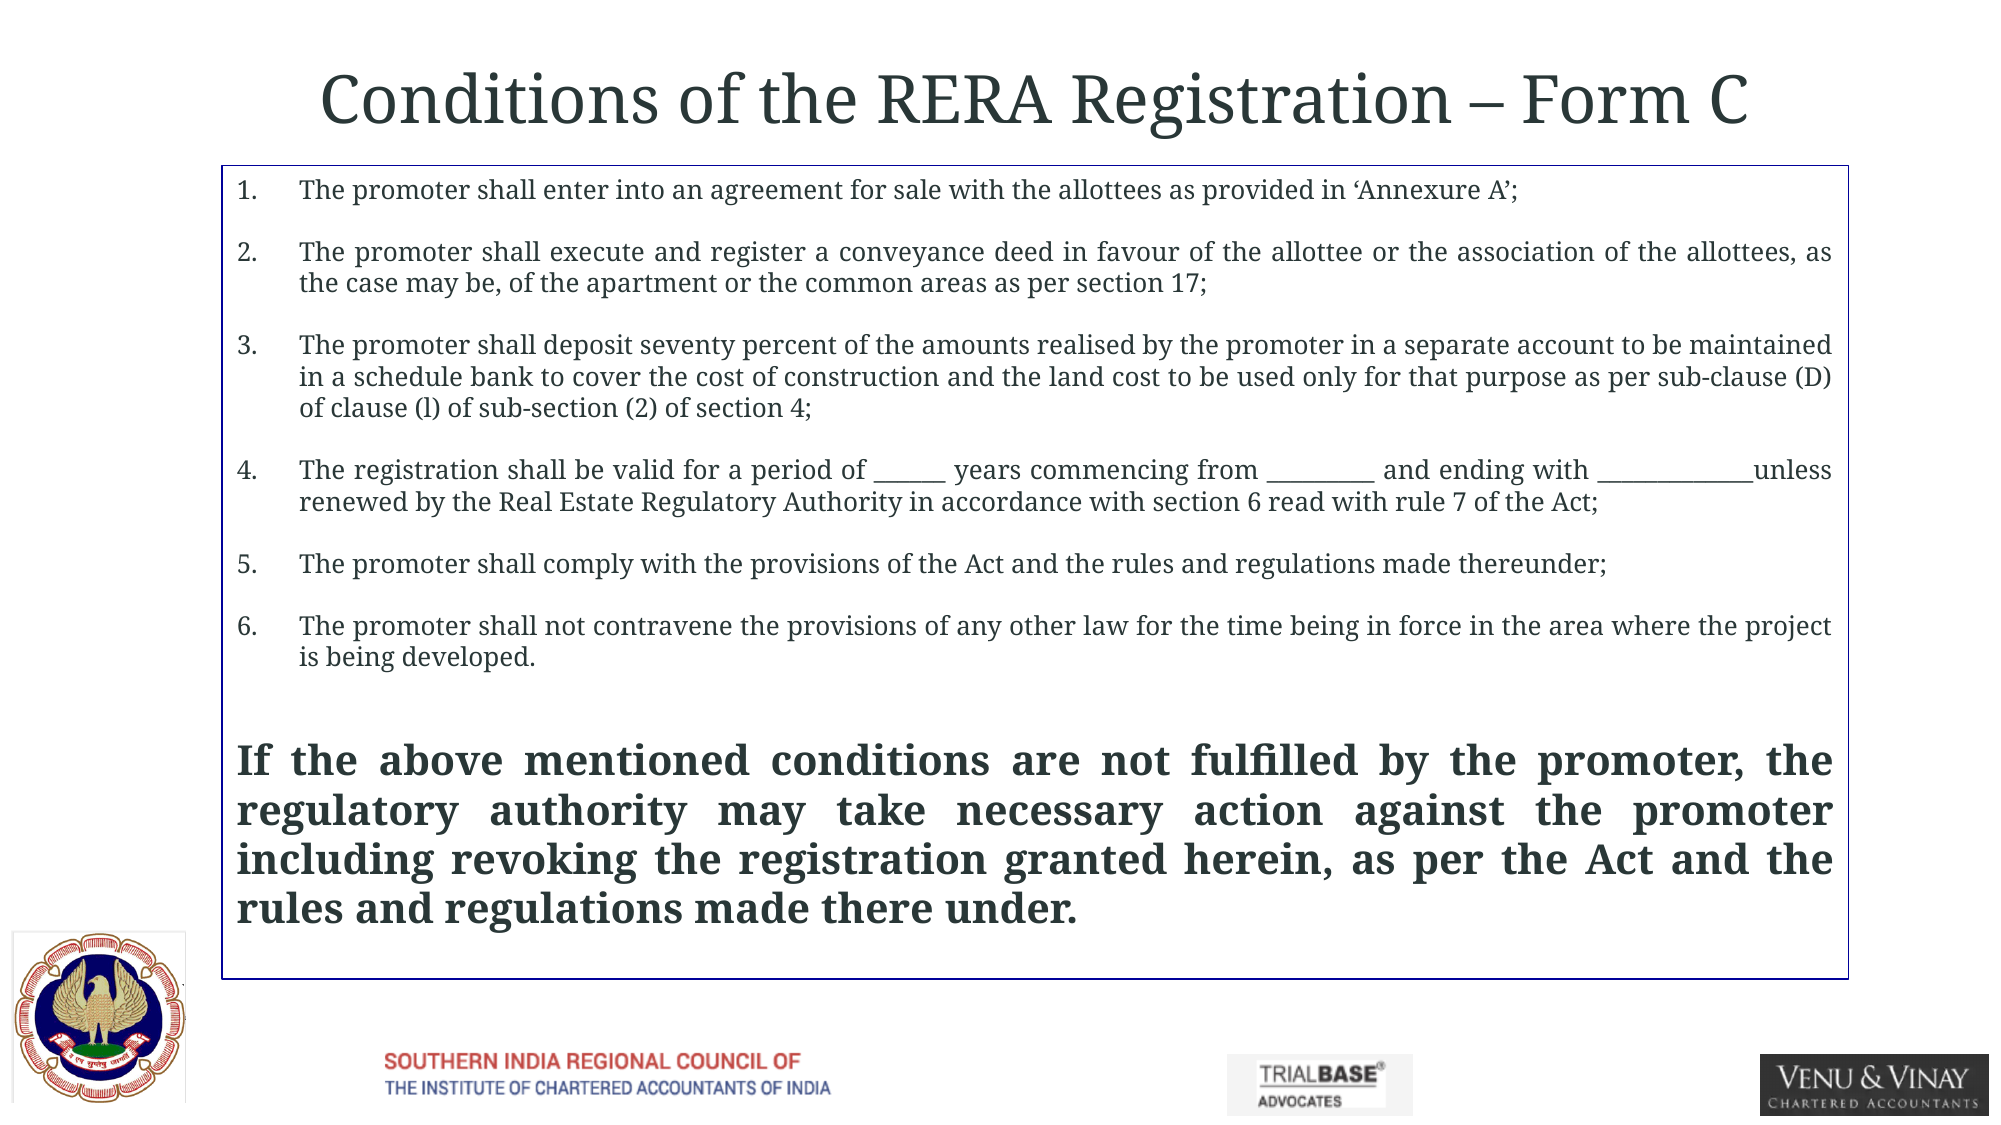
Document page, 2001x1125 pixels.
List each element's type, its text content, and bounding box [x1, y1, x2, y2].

picture [11, 930, 186, 1103]
picture [384, 1035, 833, 1097]
title Conditions of the RERA Registration – Form C [221, 39, 1849, 146]
picture [1760, 1054, 1989, 1116]
list The promoter shall enter into an agreement for sale with the allottees as provided in ‘Annexure A’; The promoter shall execute and register a conveyance deed in favour of the allottee or the association of the allottees, as the case may be, of the apartment or the common areas as per section 17; The promoter shall deposit seventy percent of the amounts realised by the promoter in a separate account to be maintained in a schedule bank to cover the cost of construction and the land cost to be used only for that purpose as per sub-clause (D) of clause (l) of sub-section (2) of section 4; The registration shall be valid for a period of ______ years commencing from _________ and ending with _____________unless renewed by the Real Estate Regulatory Authority in accordance with section 6 read with rule 7 of the Act; The promoter shall comply with the provisions of the Act and the rules and regulations made thereunder; The promoter shall not contravene the provisions of any other law for the time being in force in the area where the project is being developed. If the above mentioned conditions are not fulfilled by the promoter, the regulatory authority may take necessary action against the promoter including revoking the registration granted herein, as per the Act and the rules and regulations made there under. [221, 165, 1849, 980]
picture [1227, 1054, 1413, 1116]
